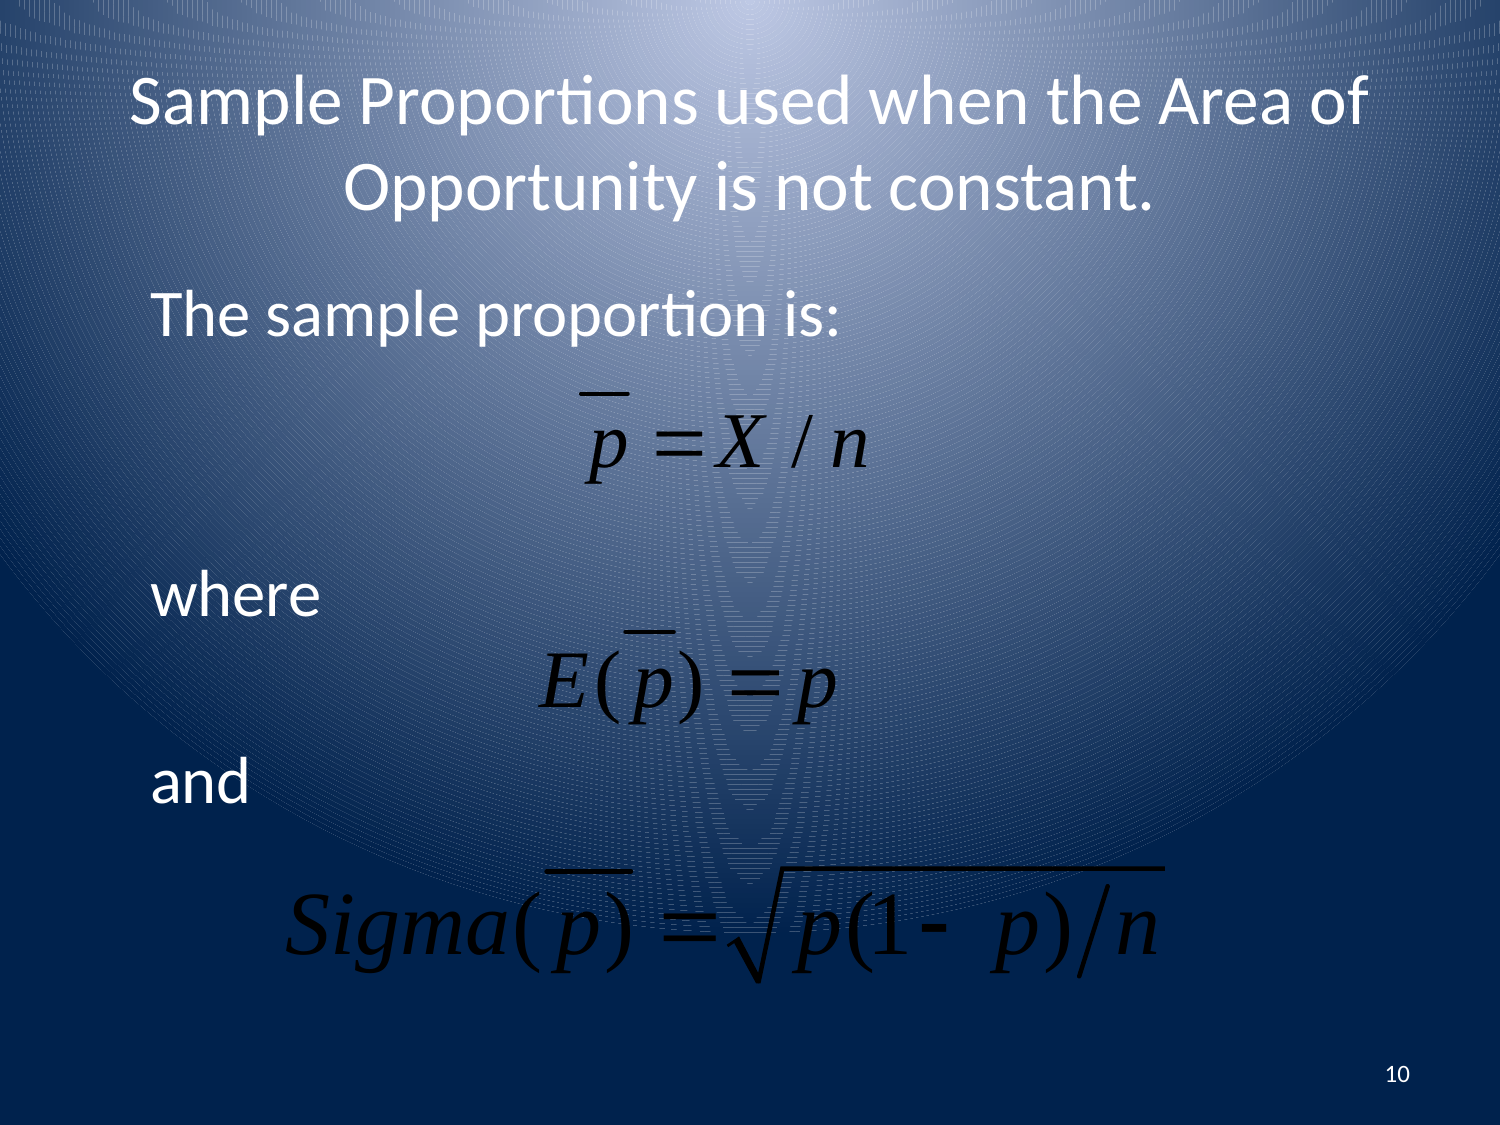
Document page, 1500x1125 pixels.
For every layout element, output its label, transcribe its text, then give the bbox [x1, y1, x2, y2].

slide_number 10 [1074, 1042, 1425, 1103]
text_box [269, 849, 1186, 1001]
list The sample proportion is: where and [75, 262, 1425, 1005]
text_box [524, 612, 852, 742]
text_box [567, 374, 884, 501]
title Sample Proportions used when the Area of Opportunity is not constant. [75, 45, 1425, 233]
